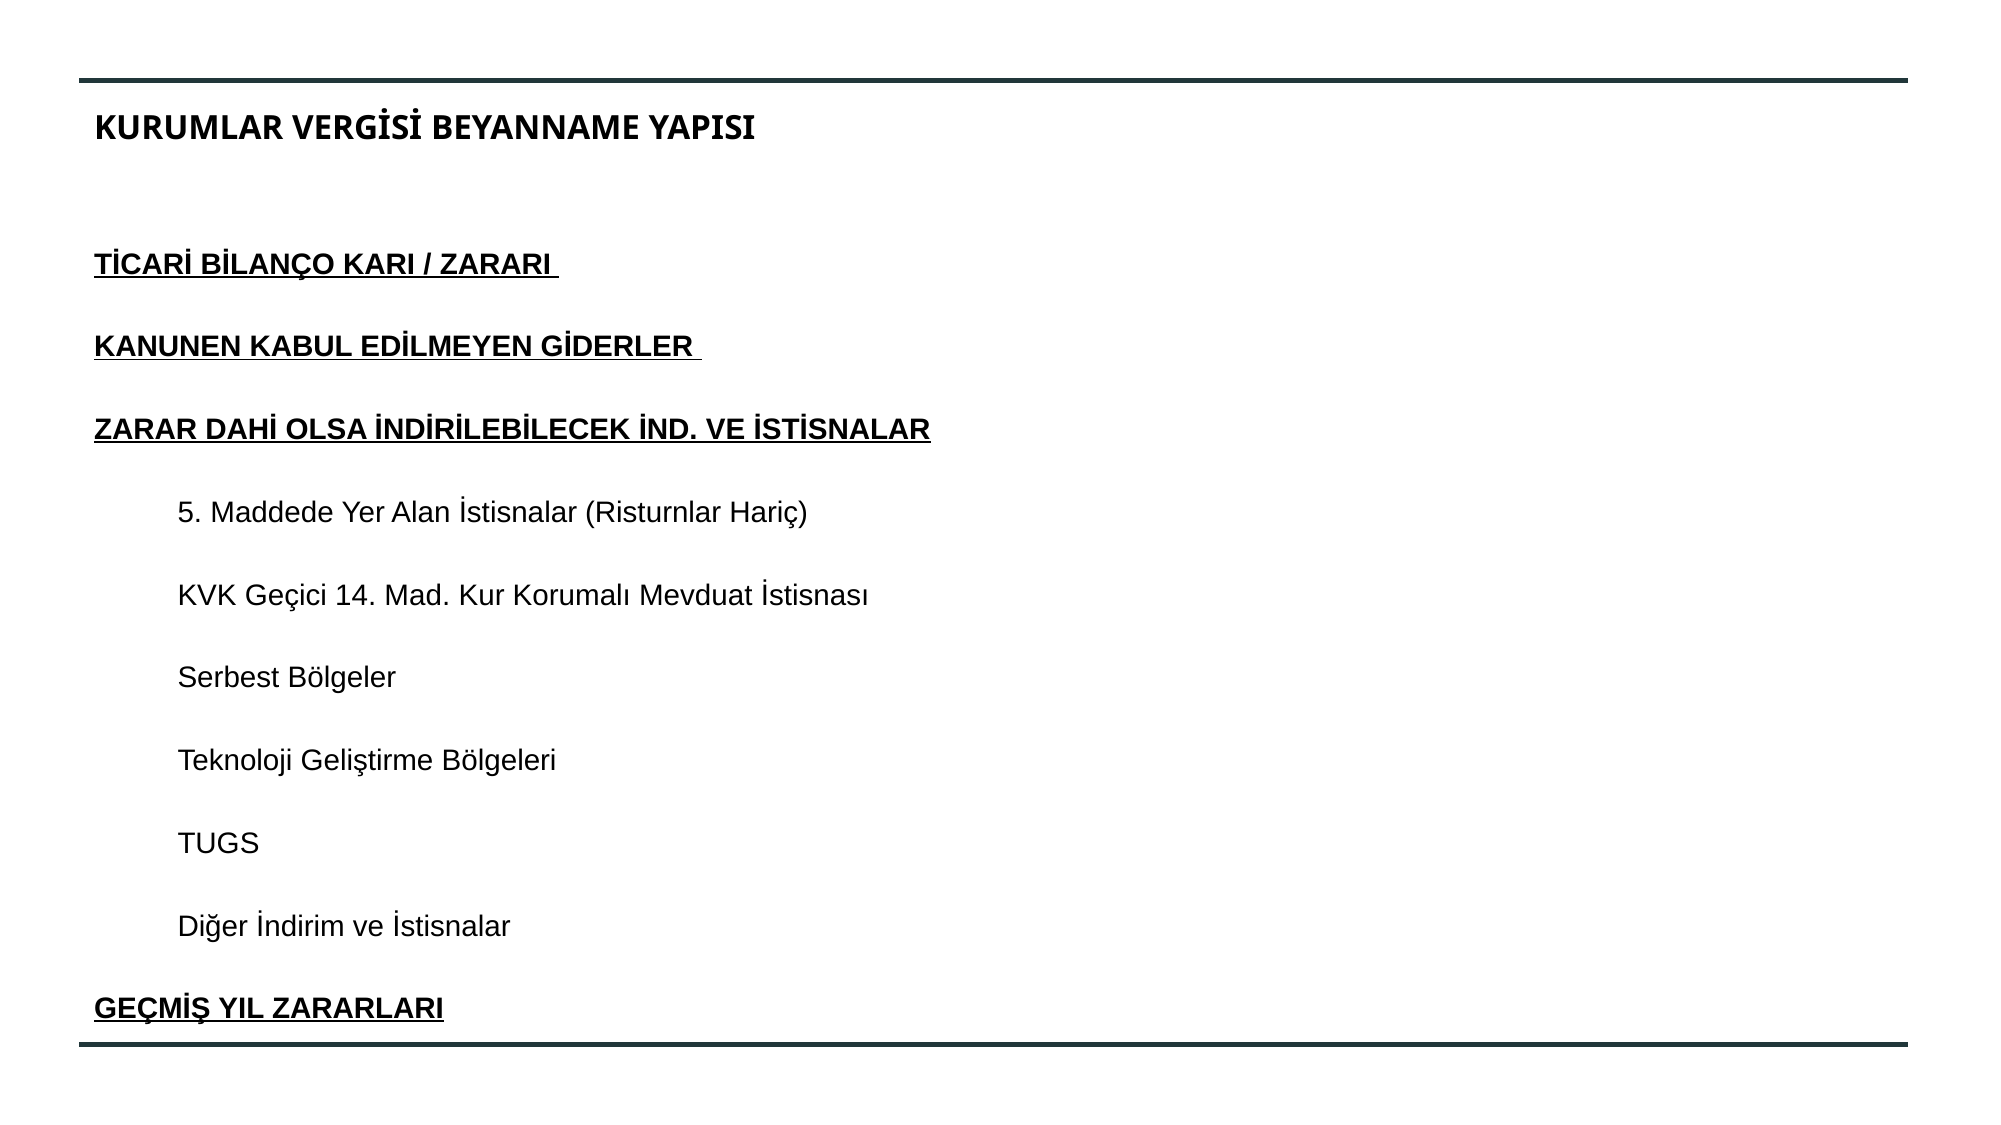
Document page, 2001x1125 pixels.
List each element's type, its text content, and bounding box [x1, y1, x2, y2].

title KURUMLAR VERGİSİ BEYANNAME YAPISI [79, 97, 1824, 154]
list TİCARİ BİLANÇO KARI / ZARARI KANUNEN KABUL EDİLMEYEN GİDERLER ZARAR DAHİ OLSA İNDİRİLEBİLECEK İND. VE İSTİSNALAR 5. Maddede Yer Alan İstisnalar (Risturnlar Hariç) KVK Geçici 14. Mad. Kur Korumalı Mevduat İstisnası Serbest Bölgeler Teknoloji Geliştirme Bölgeleri TUGS Diğer İndirim ve İstisnalar GEÇMİŞ YIL ZARARLARI [79, 154, 1887, 1044]
